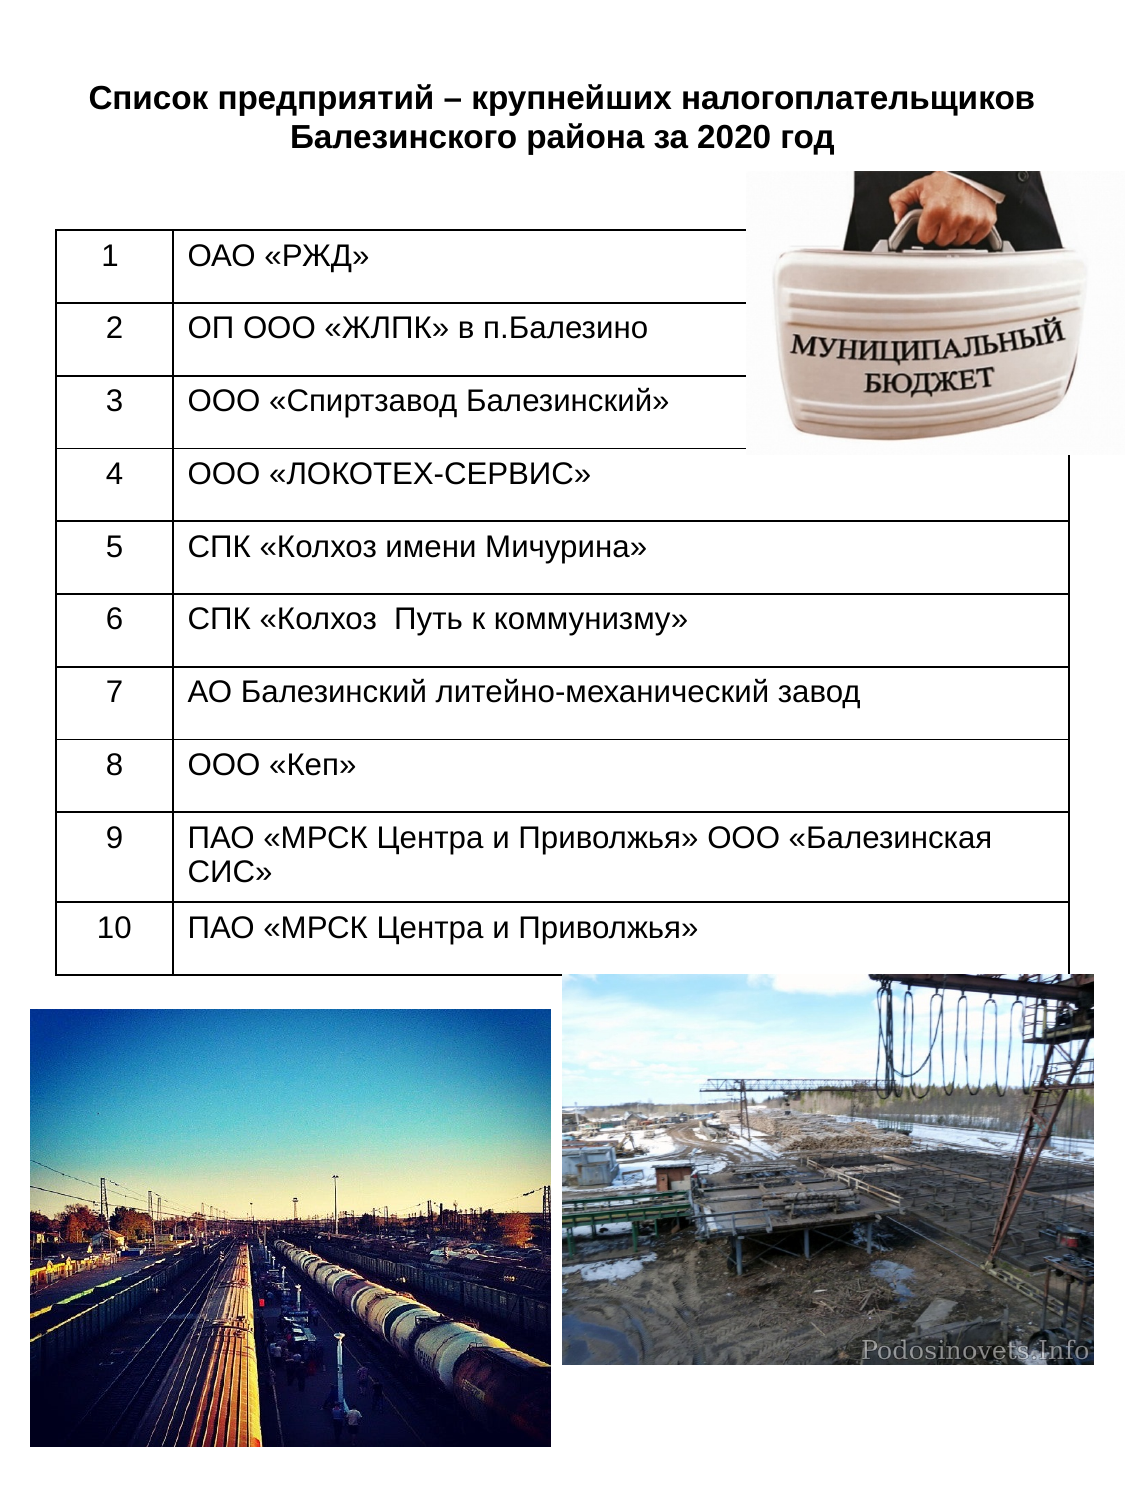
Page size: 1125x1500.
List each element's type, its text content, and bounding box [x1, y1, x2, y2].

table_cell 8 [57, 740, 172, 811]
table_cell ООО «Спиртзавод Балезинский» [174, 377, 741, 448]
table_cell АО Балезинский литейно-механический завод [174, 668, 1068, 739]
table_cell 3 [57, 377, 172, 448]
picture [30, 1009, 551, 1448]
table_cell ПАО «МРСК Центра и Приволжья» ООО «Балезинская СИС» [174, 813, 1068, 901]
table_cell 7 [57, 668, 172, 739]
table_cell 4 [57, 449, 172, 520]
title Список предприятий – крупнейших налогоплательщиков Балезинского района за 2020 год [56, 59, 1069, 172]
table_cell ООО «Кеп» [174, 740, 1068, 811]
table_cell СПК «Колхоз Путь к коммунизму» [174, 595, 1068, 666]
table_header 1 [57, 231, 172, 302]
table_cell 5 [57, 522, 172, 593]
table_cell ПАО «МРСК Центра и Приволжья» [174, 903, 1068, 974]
table_cell 2 [57, 304, 172, 375]
table_cell 9 [57, 813, 172, 901]
table_cell 10 [57, 903, 172, 974]
table_cell 6 [57, 595, 172, 666]
table_cell ООО «ЛОКОТЕХ-СЕРВИС» [174, 449, 1068, 520]
picture [562, 974, 1095, 1365]
table_cell ОП ООО «ЖЛПК» в п.Балезино [174, 304, 741, 375]
picture [746, 170, 1125, 455]
table_cell СПК «Колхоз имени Мичурина» [174, 522, 1068, 593]
table_header ОАО «РЖД» [174, 231, 741, 302]
